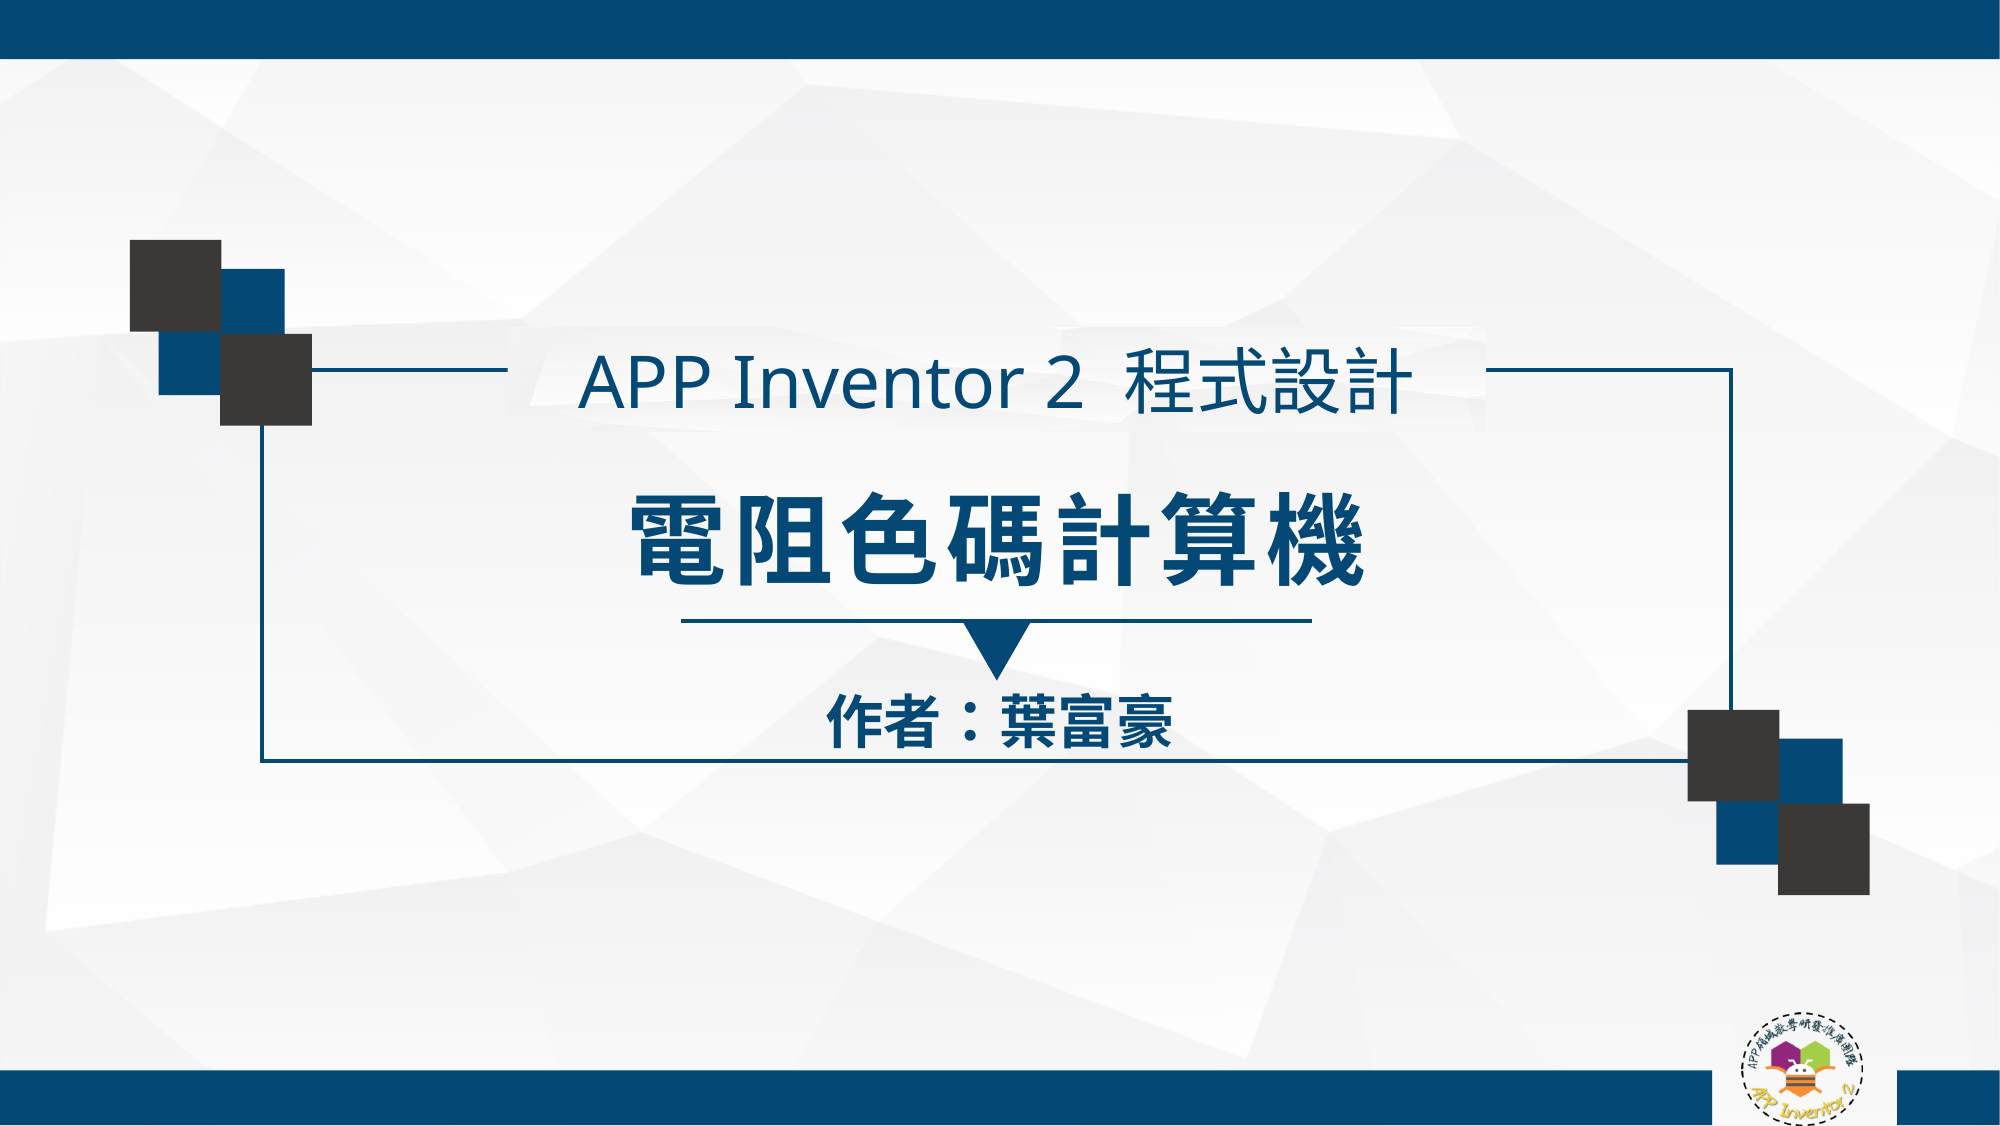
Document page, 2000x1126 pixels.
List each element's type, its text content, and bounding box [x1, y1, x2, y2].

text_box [681, 621, 1313, 681]
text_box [1687, 709, 1870, 896]
picture [0, 60, 2000, 1126]
text_box [261, 369, 1732, 762]
text_box [0, 0, 2000, 60]
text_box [129, 239, 312, 426]
text_box APP Inventor 2 程式設計 [507, 327, 1487, 432]
text_box [1896, 1069, 2000, 1126]
text_box 作者：葉富豪 [804, 681, 1195, 763]
text_box [0, 1069, 1713, 1126]
